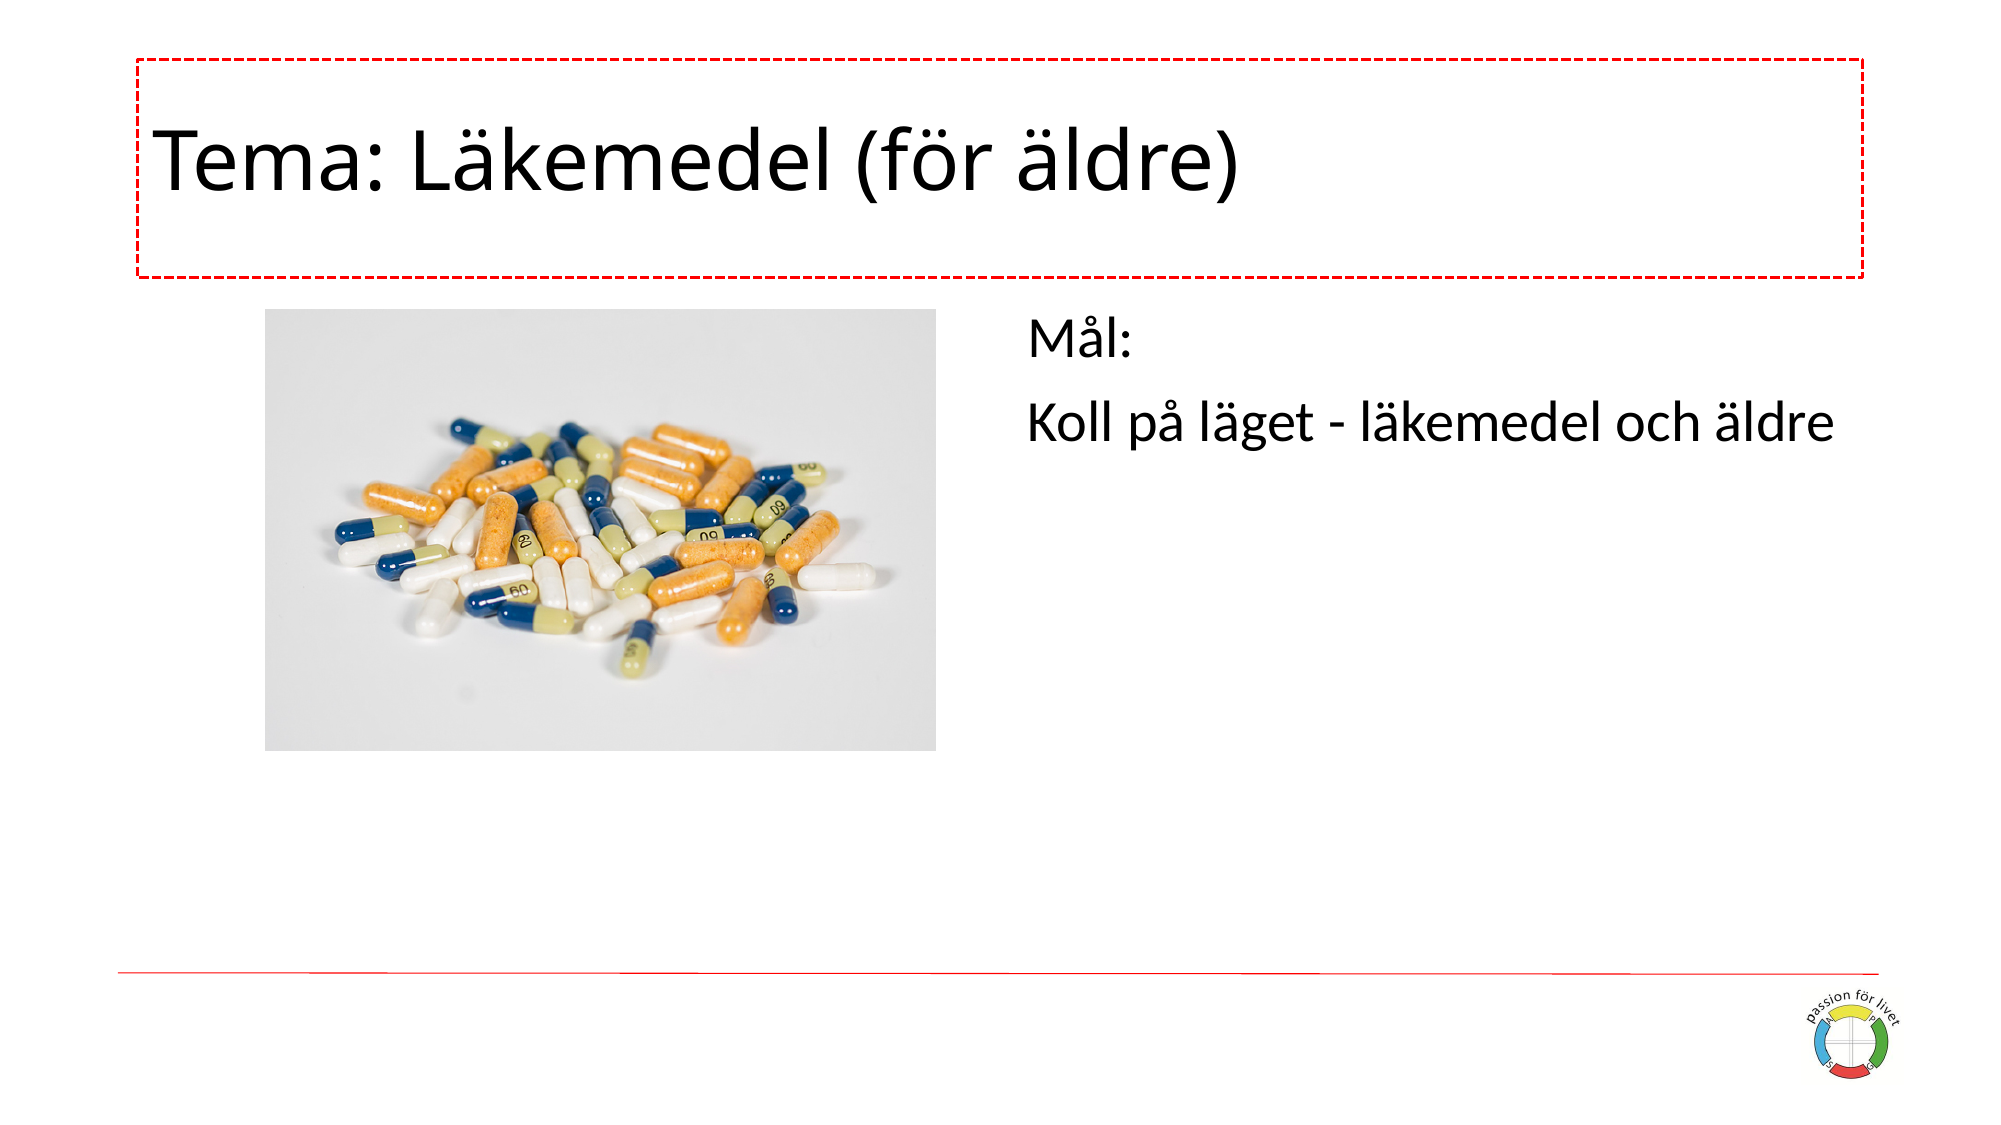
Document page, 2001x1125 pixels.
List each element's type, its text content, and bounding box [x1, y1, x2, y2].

list [137, 299, 988, 1014]
picture [1801, 987, 1904, 1085]
title Tema: Läkemedel (för äldre) [137, 59, 1863, 278]
list Mål: Koll på läget - läkemedel och äldre [1012, 299, 1863, 1014]
picture [265, 309, 936, 751]
